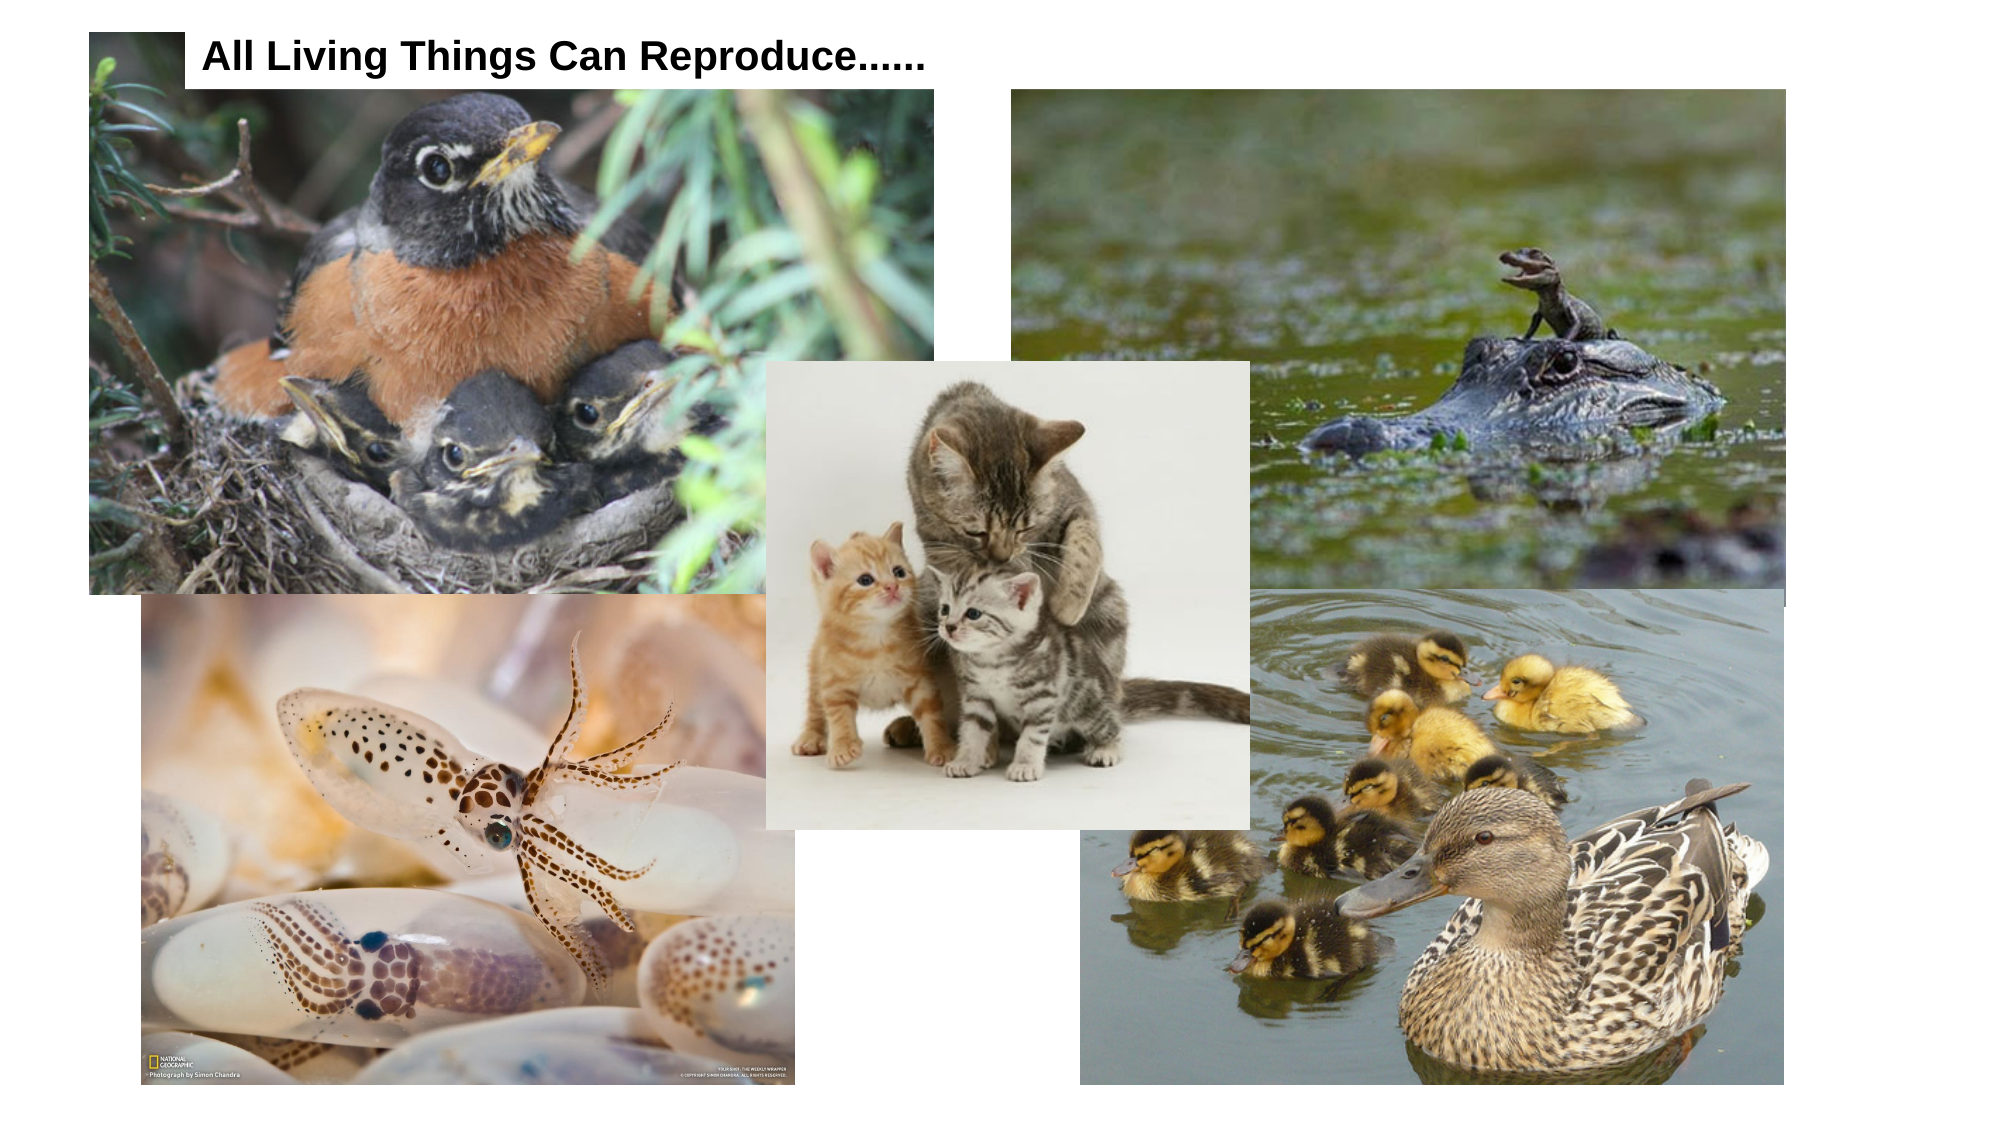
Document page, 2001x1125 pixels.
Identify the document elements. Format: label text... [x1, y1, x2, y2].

text_box All Living Things Can Reproduce...... [185, 12, 2000, 90]
picture [89, 32, 1786, 1085]
